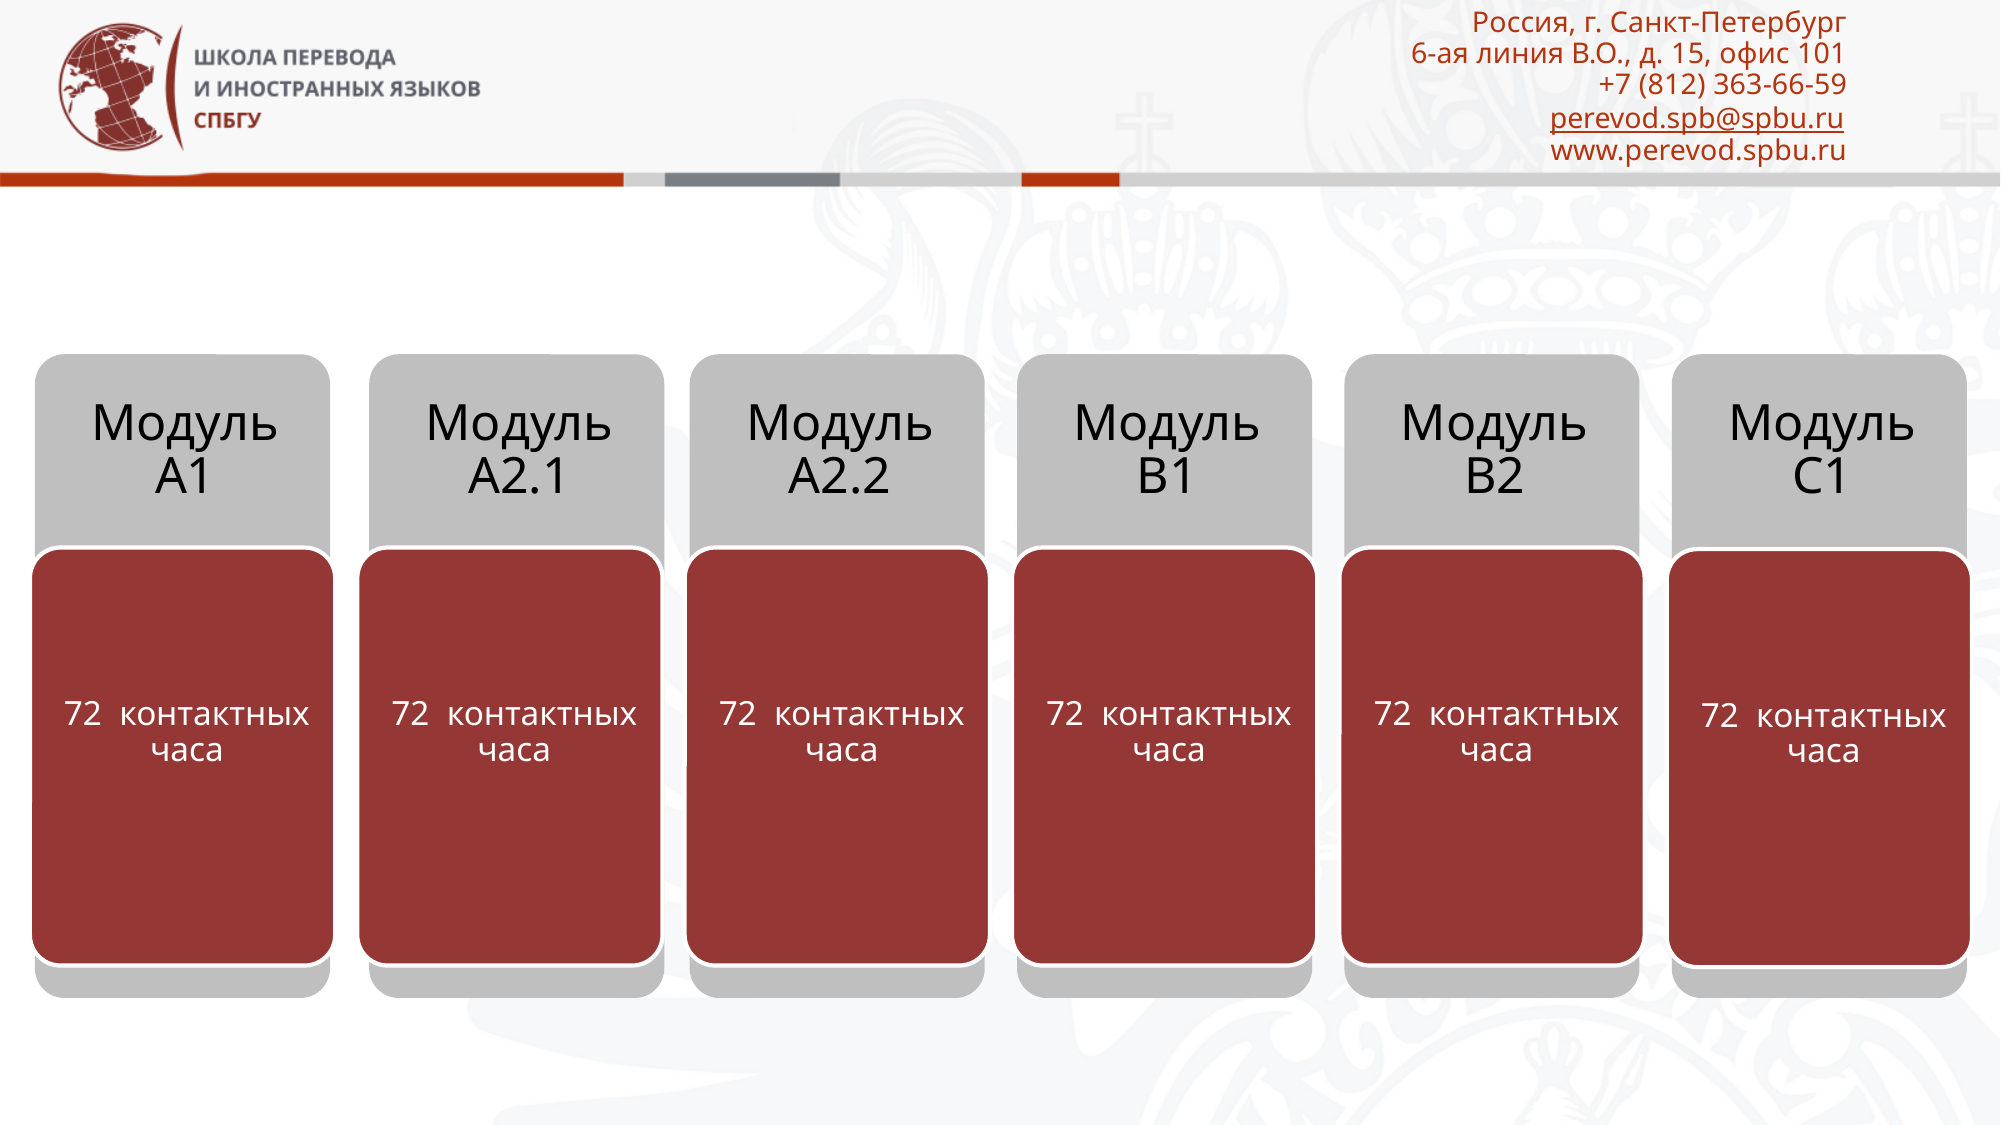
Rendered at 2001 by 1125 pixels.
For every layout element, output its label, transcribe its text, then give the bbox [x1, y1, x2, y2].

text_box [29, 354, 1973, 998]
title Россия, г. Санкт-Петербург 6-ая линия В.О., д. 15, офис 101 +7 (812) 363-66-59 perevod.spb@spbu.ru www.perevod.spbu.ru [664, 0, 1863, 175]
picture [0, 0, 2001, 1125]
